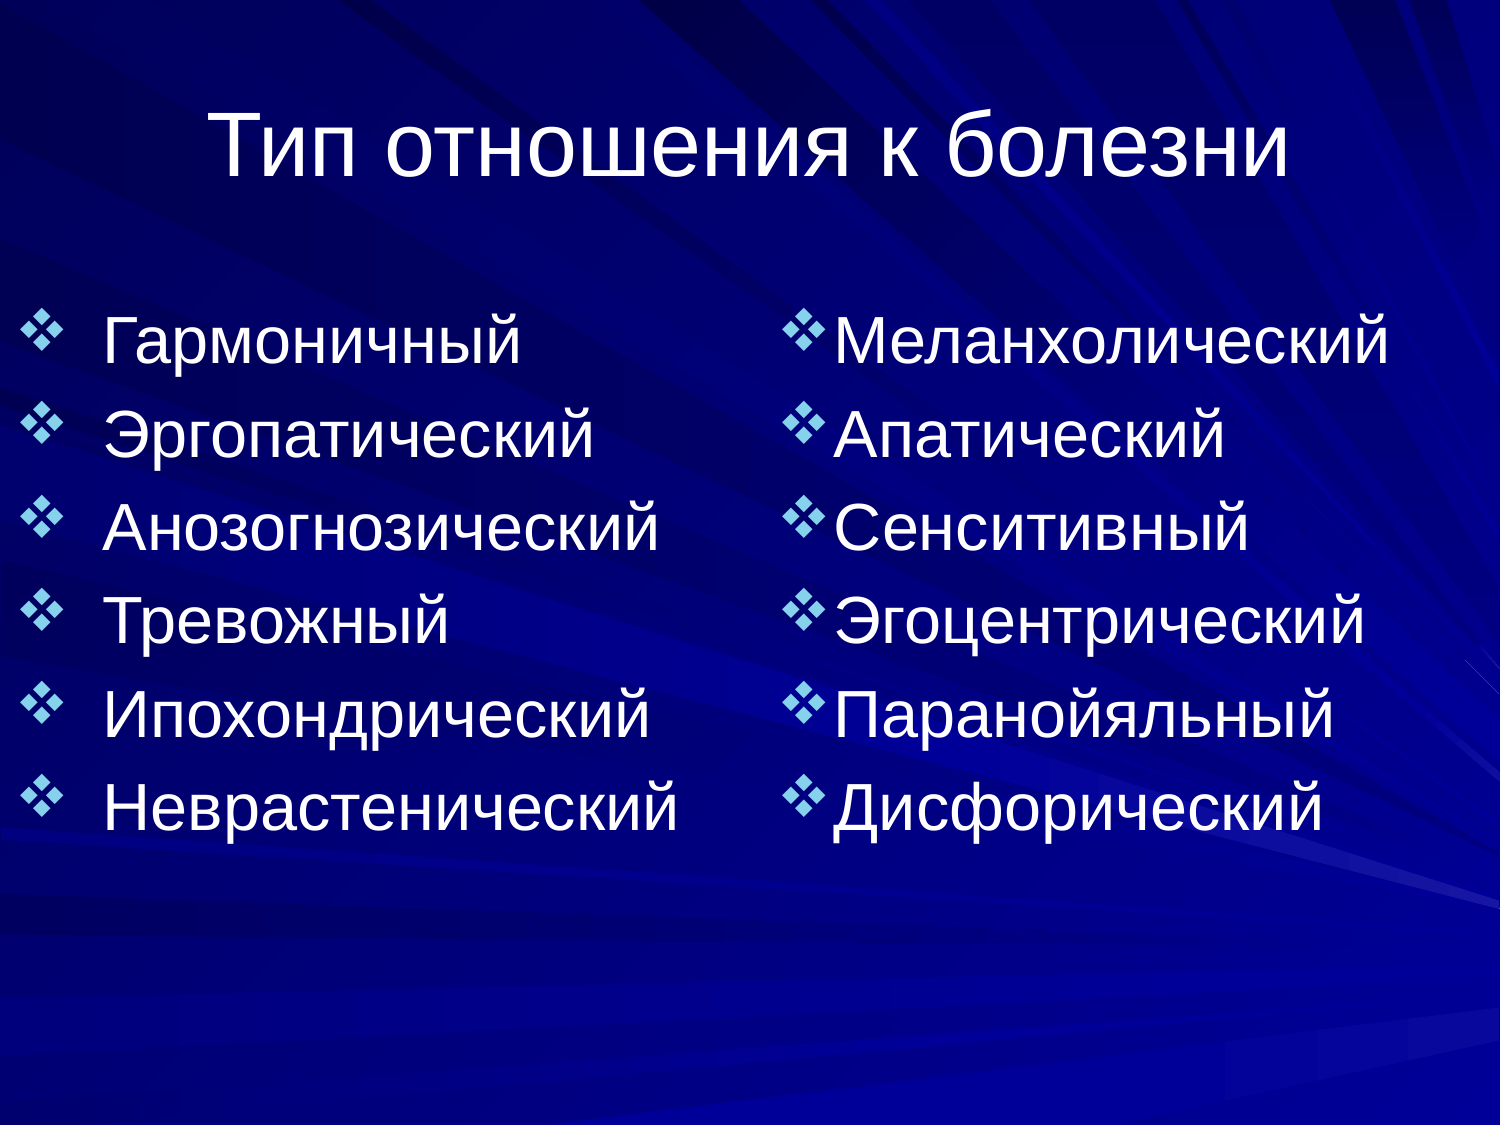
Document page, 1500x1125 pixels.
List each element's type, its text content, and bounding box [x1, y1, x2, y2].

list Гармоничный Эргопатический Анозогнозический Тревожный Ипохондрический Неврастенический [0, 196, 727, 1059]
title Тип отношения к болезни [74, 45, 1426, 234]
list Меланхолический Апатический Сенситивный Эгоцентрический Паранойяльный Дисфорический [762, 196, 1426, 1071]
